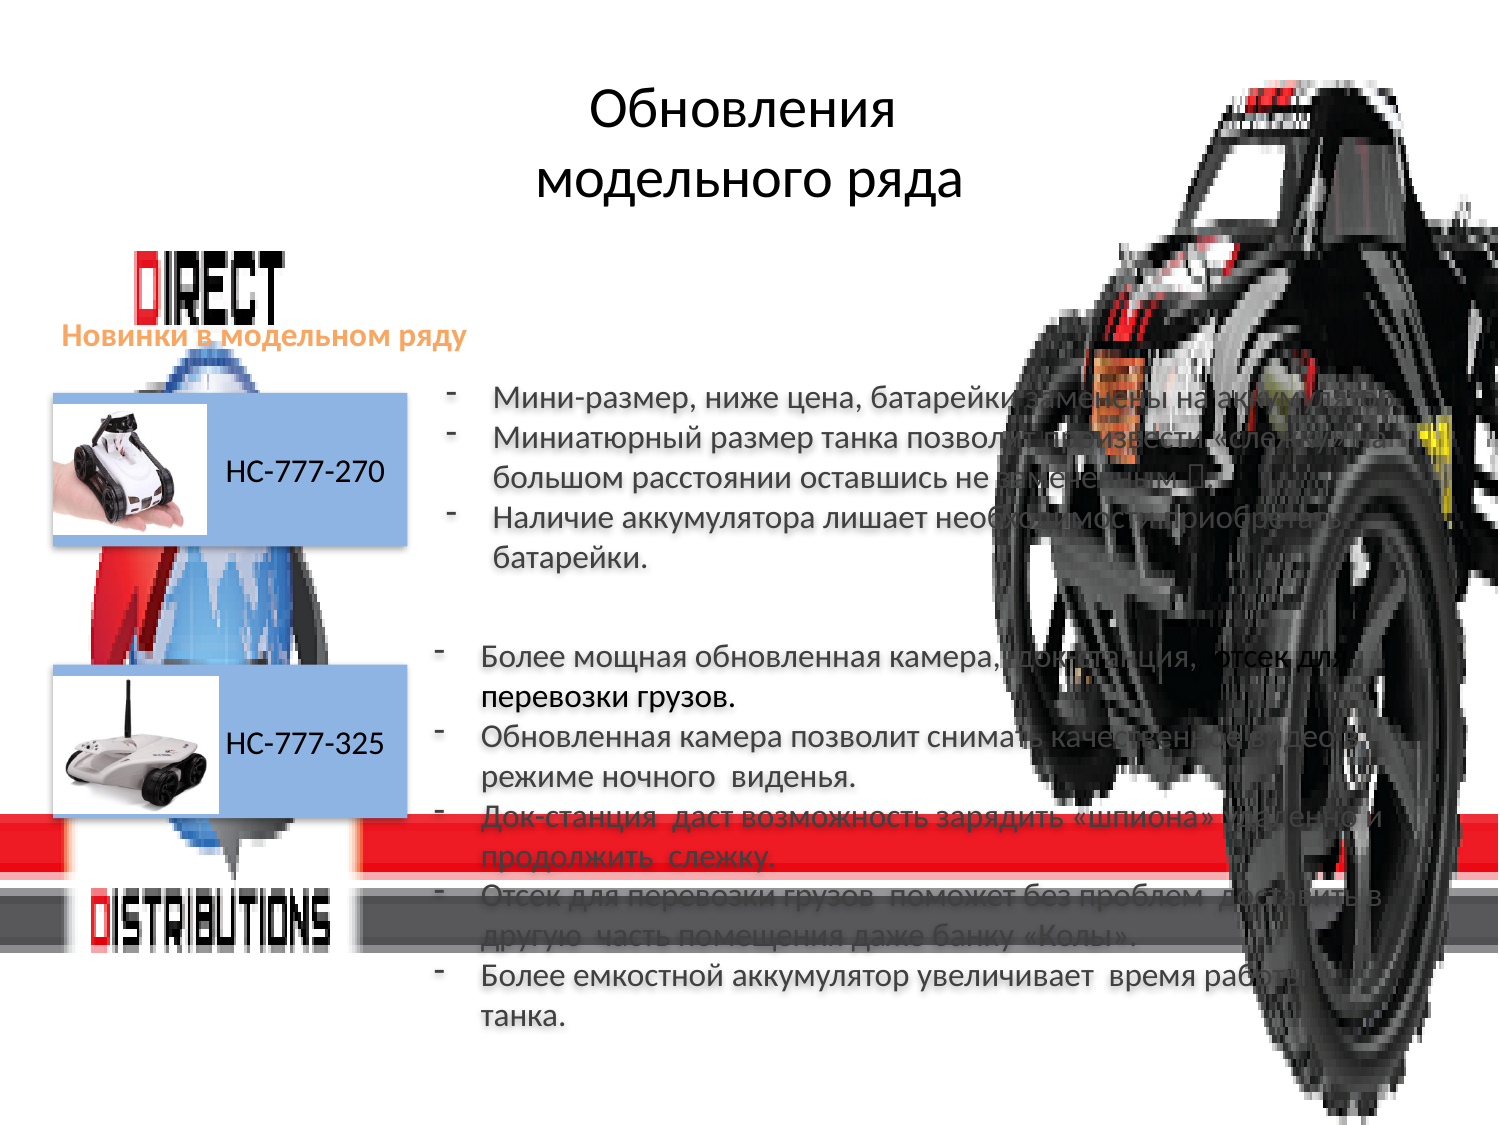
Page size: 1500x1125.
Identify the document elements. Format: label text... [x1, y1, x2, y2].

text_box Более мощная обновленная камера, док-станция, отсек для перевозки грузов. Обновленная камера позволит снимать качественное видео в режиме ночного виденья. Док-станция даст возможность зарядить «шпиона» удаленно и продолжить слежку. Отсек для перевозки грузов поможет без проблем доставить в другую часть помещения даже банку «Колы». Более емкостной аккумулятор увеличивает время работы танка. [419, 617, 1424, 1090]
title Обновления модельного ряда [74, 44, 1426, 233]
picture [0, 0, 1500, 1125]
text_box HC-777-325 [53, 664, 408, 819]
text_box HC-777-270 [53, 392, 408, 547]
text_box Новинки в модельном ряду [45, 290, 1029, 377]
text_box Мини-размер, ниже цена, батарейки заменены на аккумулятор. Миниатюрный размер танка позволит произвести «слежку» на большом расстоянии оставшись не замеченным . Наличие аккумулятора лишает необходимости приобретать батарейки. [430, 381, 1447, 570]
